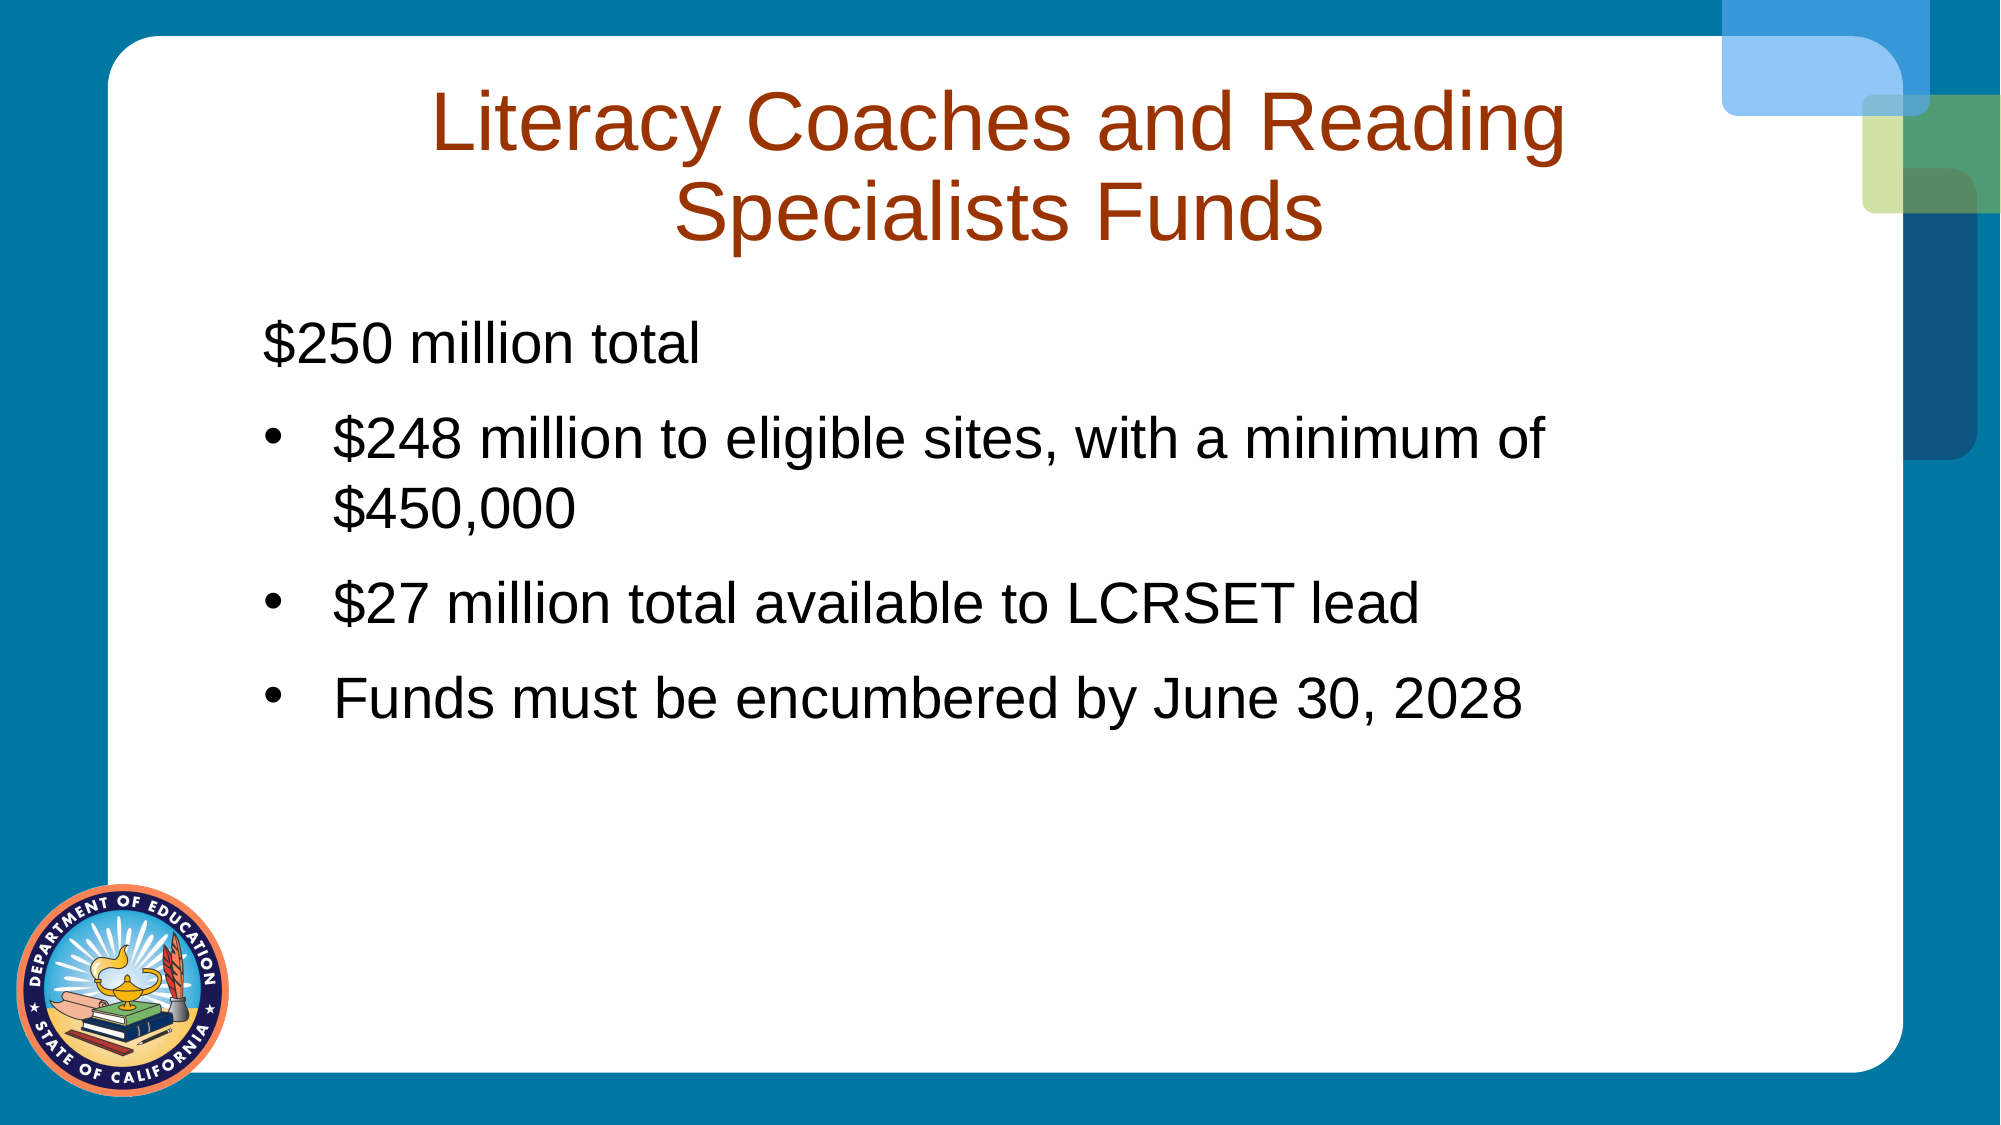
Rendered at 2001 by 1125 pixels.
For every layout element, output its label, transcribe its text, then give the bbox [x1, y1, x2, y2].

list $250 million total $248 million to eligible sites, with a minimum of $450,000 $27 million total available to LCRSET lead Funds must be encumbered by June 30, 2028 [222, 299, 1778, 1014]
picture [17, 884, 229, 1096]
title Literacy Coaches and Reading Specialists Funds [222, 59, 1778, 278]
